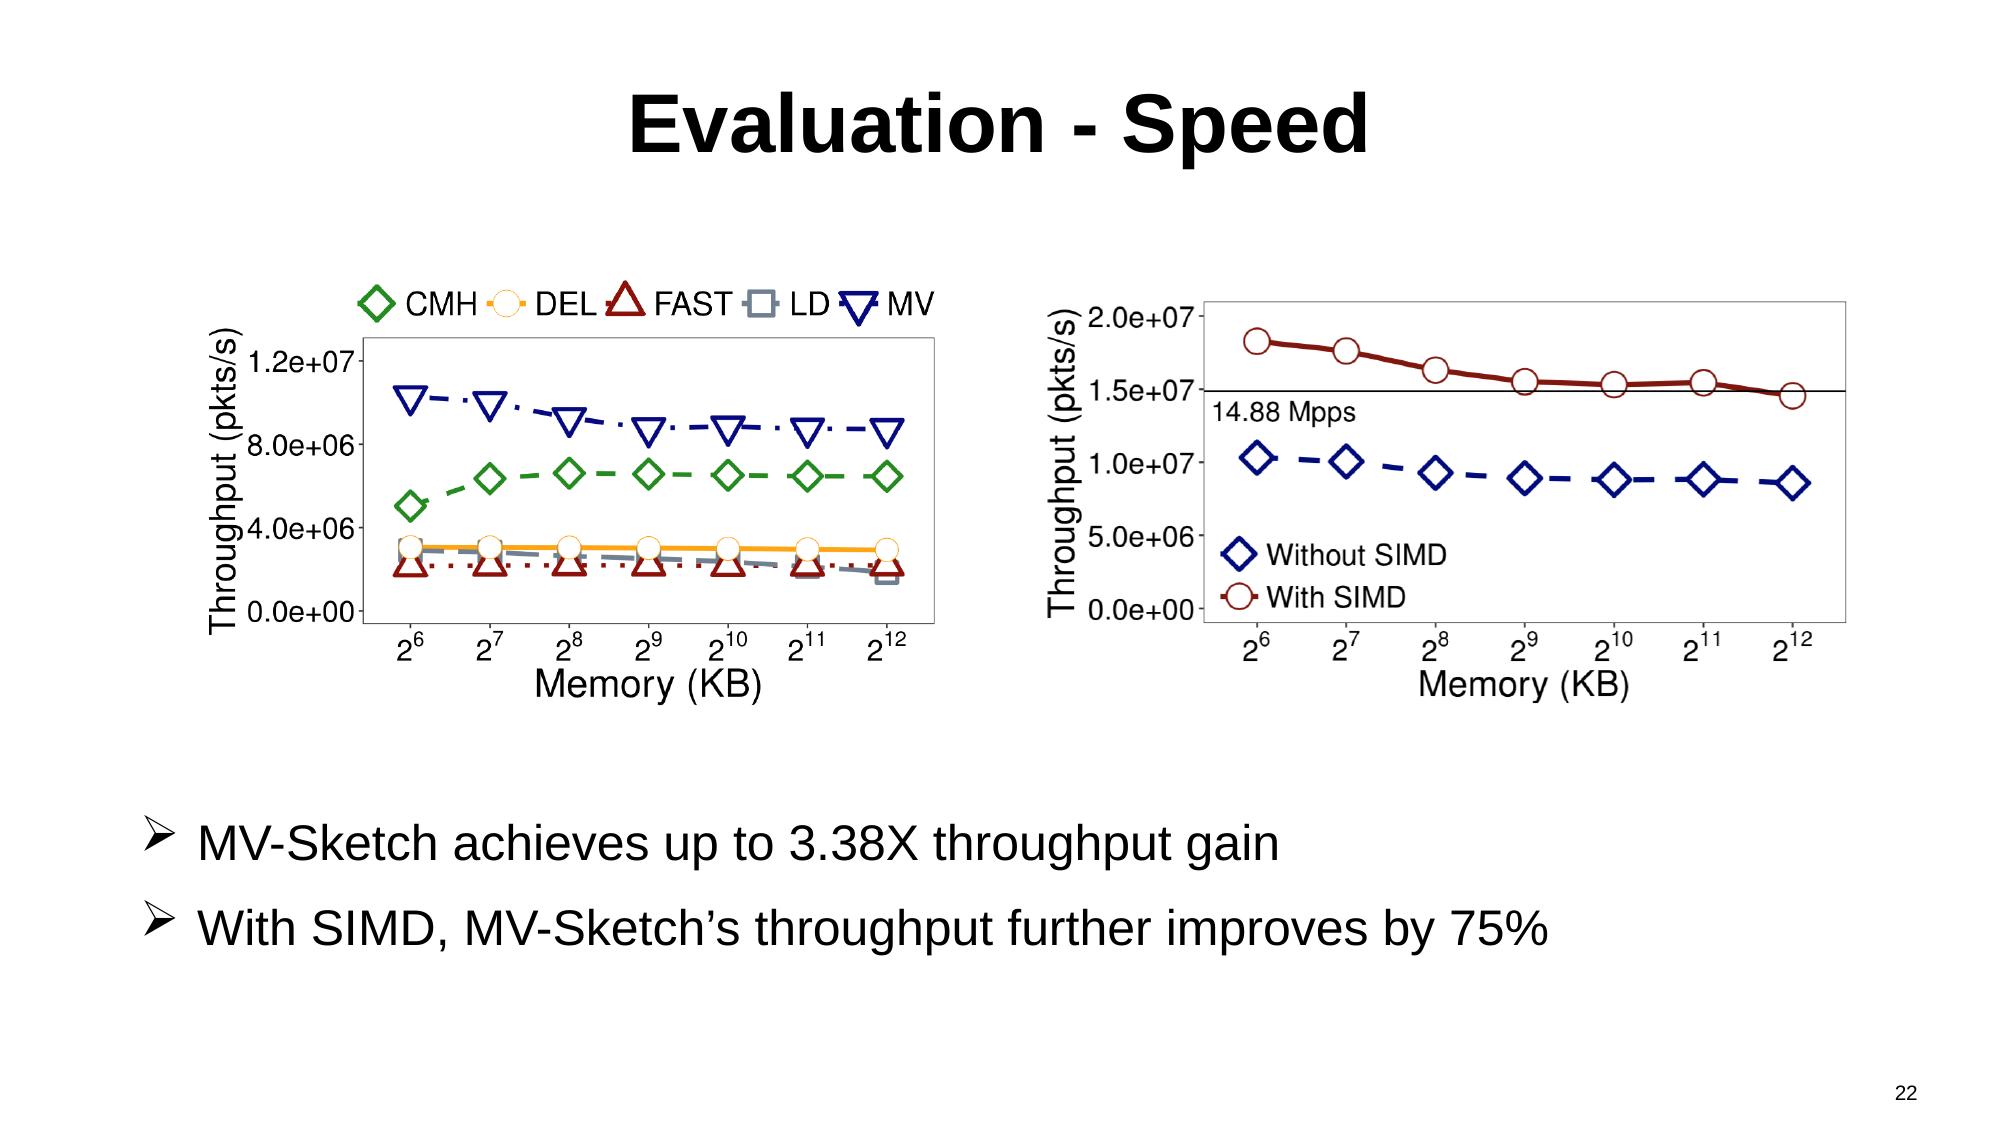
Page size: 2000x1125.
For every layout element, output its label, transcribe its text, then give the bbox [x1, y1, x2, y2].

text_box MV-Sketch achieves up to 3.38X throughput gain With SIMD, MV-Sketch’s throughput further improves by 75% [125, 802, 1934, 1038]
slide_number 22 [1466, 1072, 1933, 1125]
title Evaluation - Speed [99, 24, 1900, 213]
picture [199, 278, 942, 713]
picture [1029, 279, 1864, 713]
